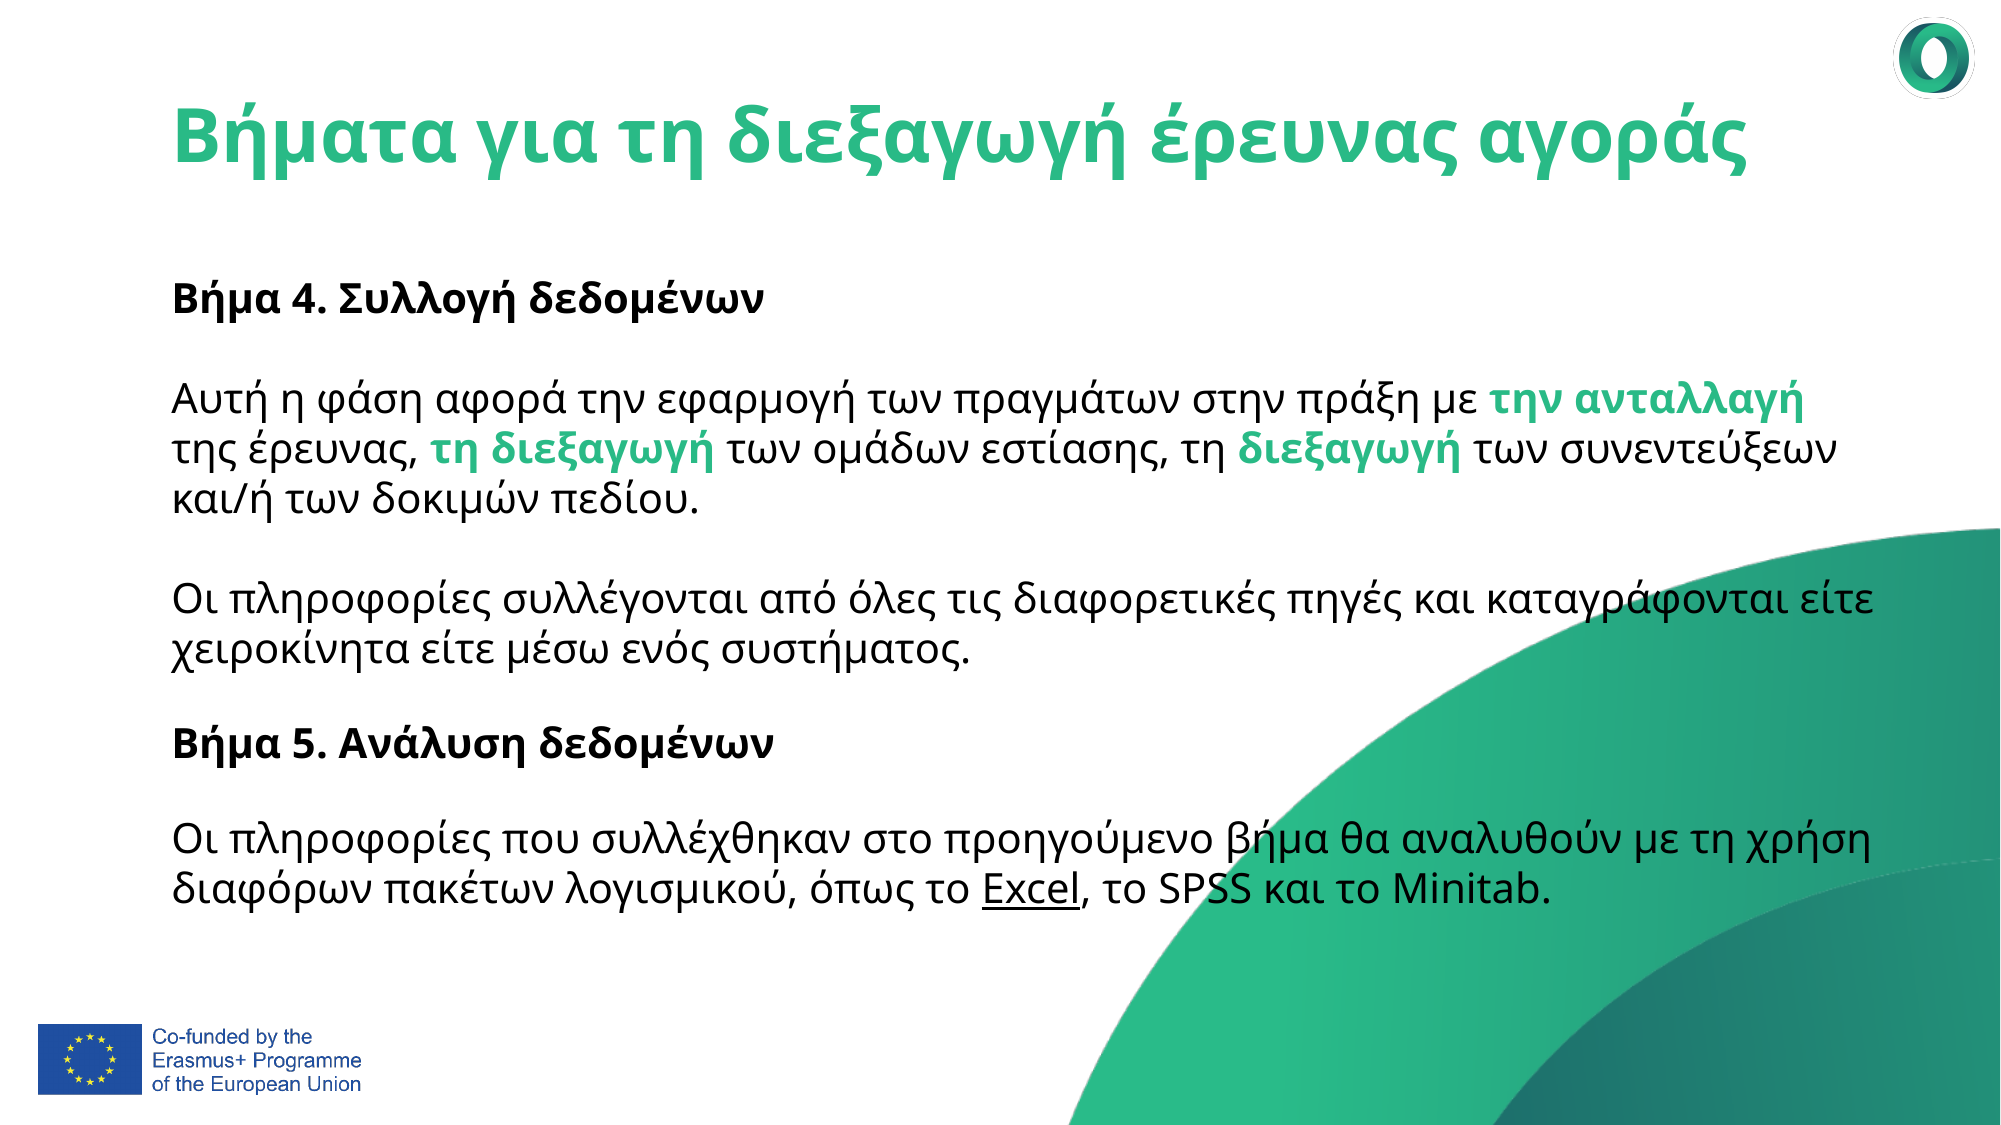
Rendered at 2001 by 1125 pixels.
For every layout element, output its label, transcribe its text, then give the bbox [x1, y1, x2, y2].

picture [1892, 17, 1975, 100]
picture [1003, 325, 2001, 1125]
text_box [0, 1016, 377, 1103]
picture [38, 1023, 361, 1095]
text_box Βήματα για τη διεξαγωγή έρευνας αγοράς [156, 80, 1821, 186]
text_box Βήμα 4. Συλλογή δεδομένων Αυτή η φάση αφορά την εφαρμογή των πραγμάτων στην πράξη με την ανταλλαγή της έρευνας, τη διεξαγωγή των ομάδων εστίασης, τη διεξαγωγή των συνεντεύξεων και/ή των δοκιμών πεδίου. Οι πληροφορίες συλλέγονται από όλες τις διαφορετικές πηγές και καταγράφονται είτε χειροκίνητα είτε μέσω ενός συστήματος. Βήμα 5. Ανάλυση δεδομένων Οι πληροφορίες που συλλέχθηκαν στο προηγούμενο βήμα θα αναλυθούν με τη χρήση διαφόρων πακέτων λογισμικού, όπως το Excel, το SPSS και το Minitab. [156, 264, 1894, 927]
